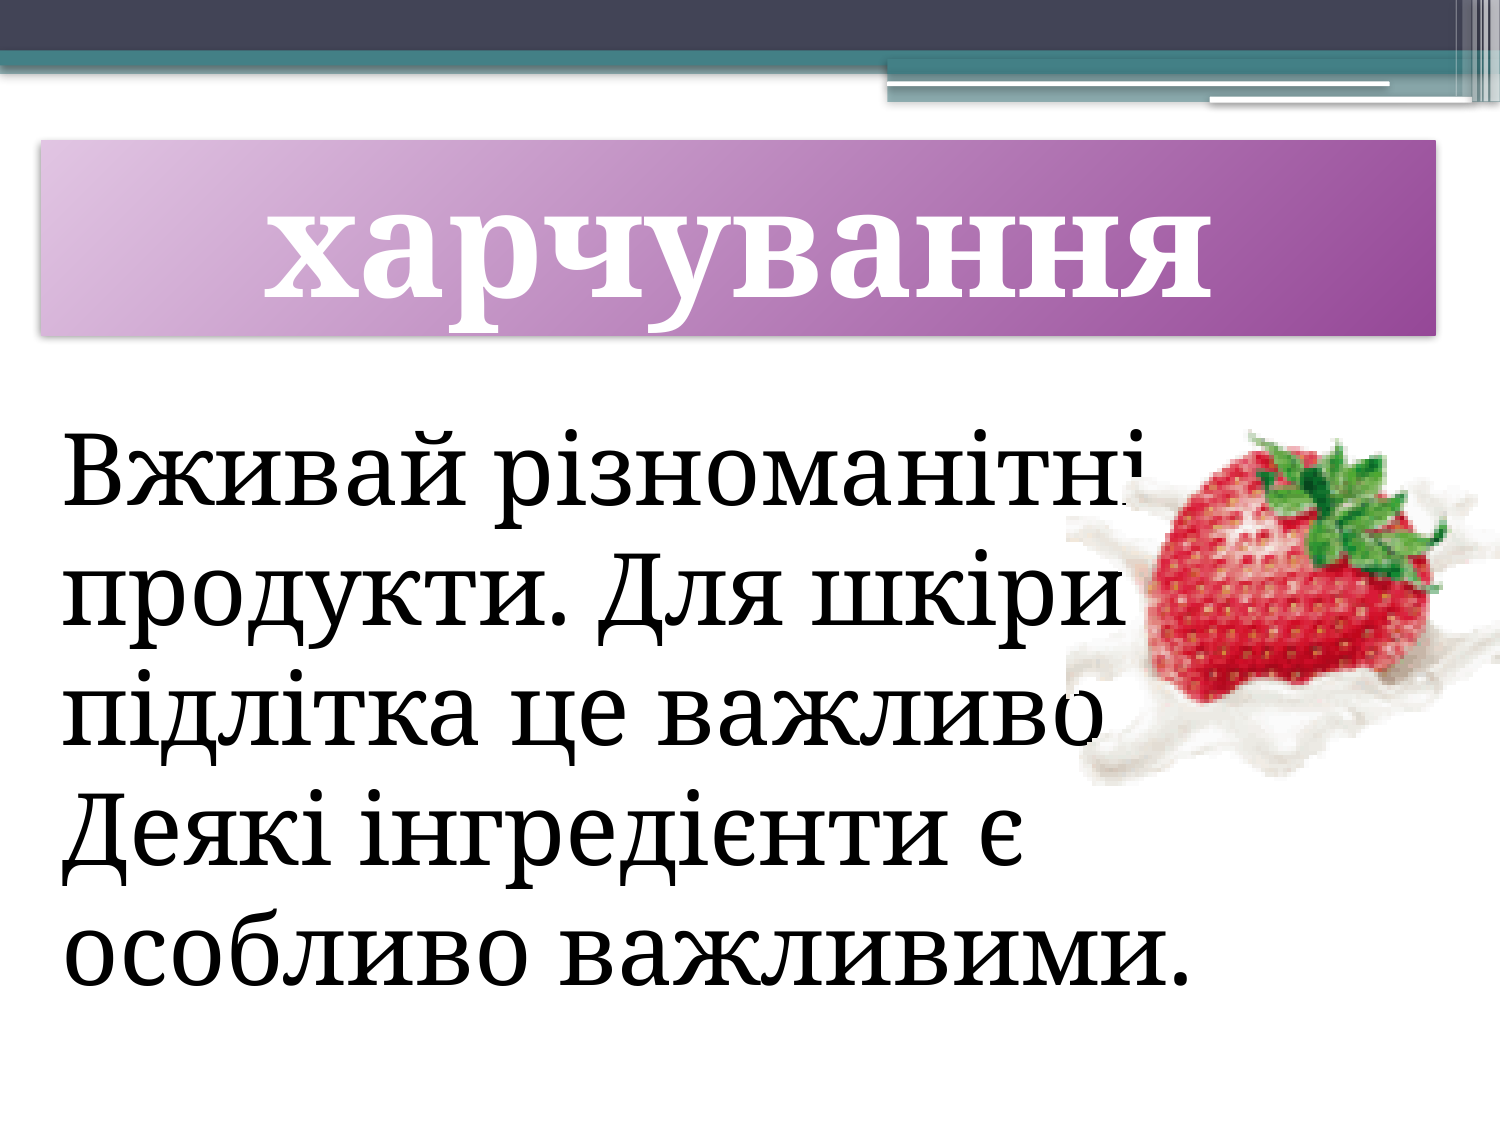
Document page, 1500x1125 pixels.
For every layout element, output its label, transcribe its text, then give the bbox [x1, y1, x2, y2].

text_box харчування [41, 140, 1436, 336]
picture [1066, 351, 1500, 786]
text_box Вживай різноманітні продукти. Для шкіри підлітка це важливо. Деякі інгредієнти є особливо важливими. [46, 398, 1465, 1013]
